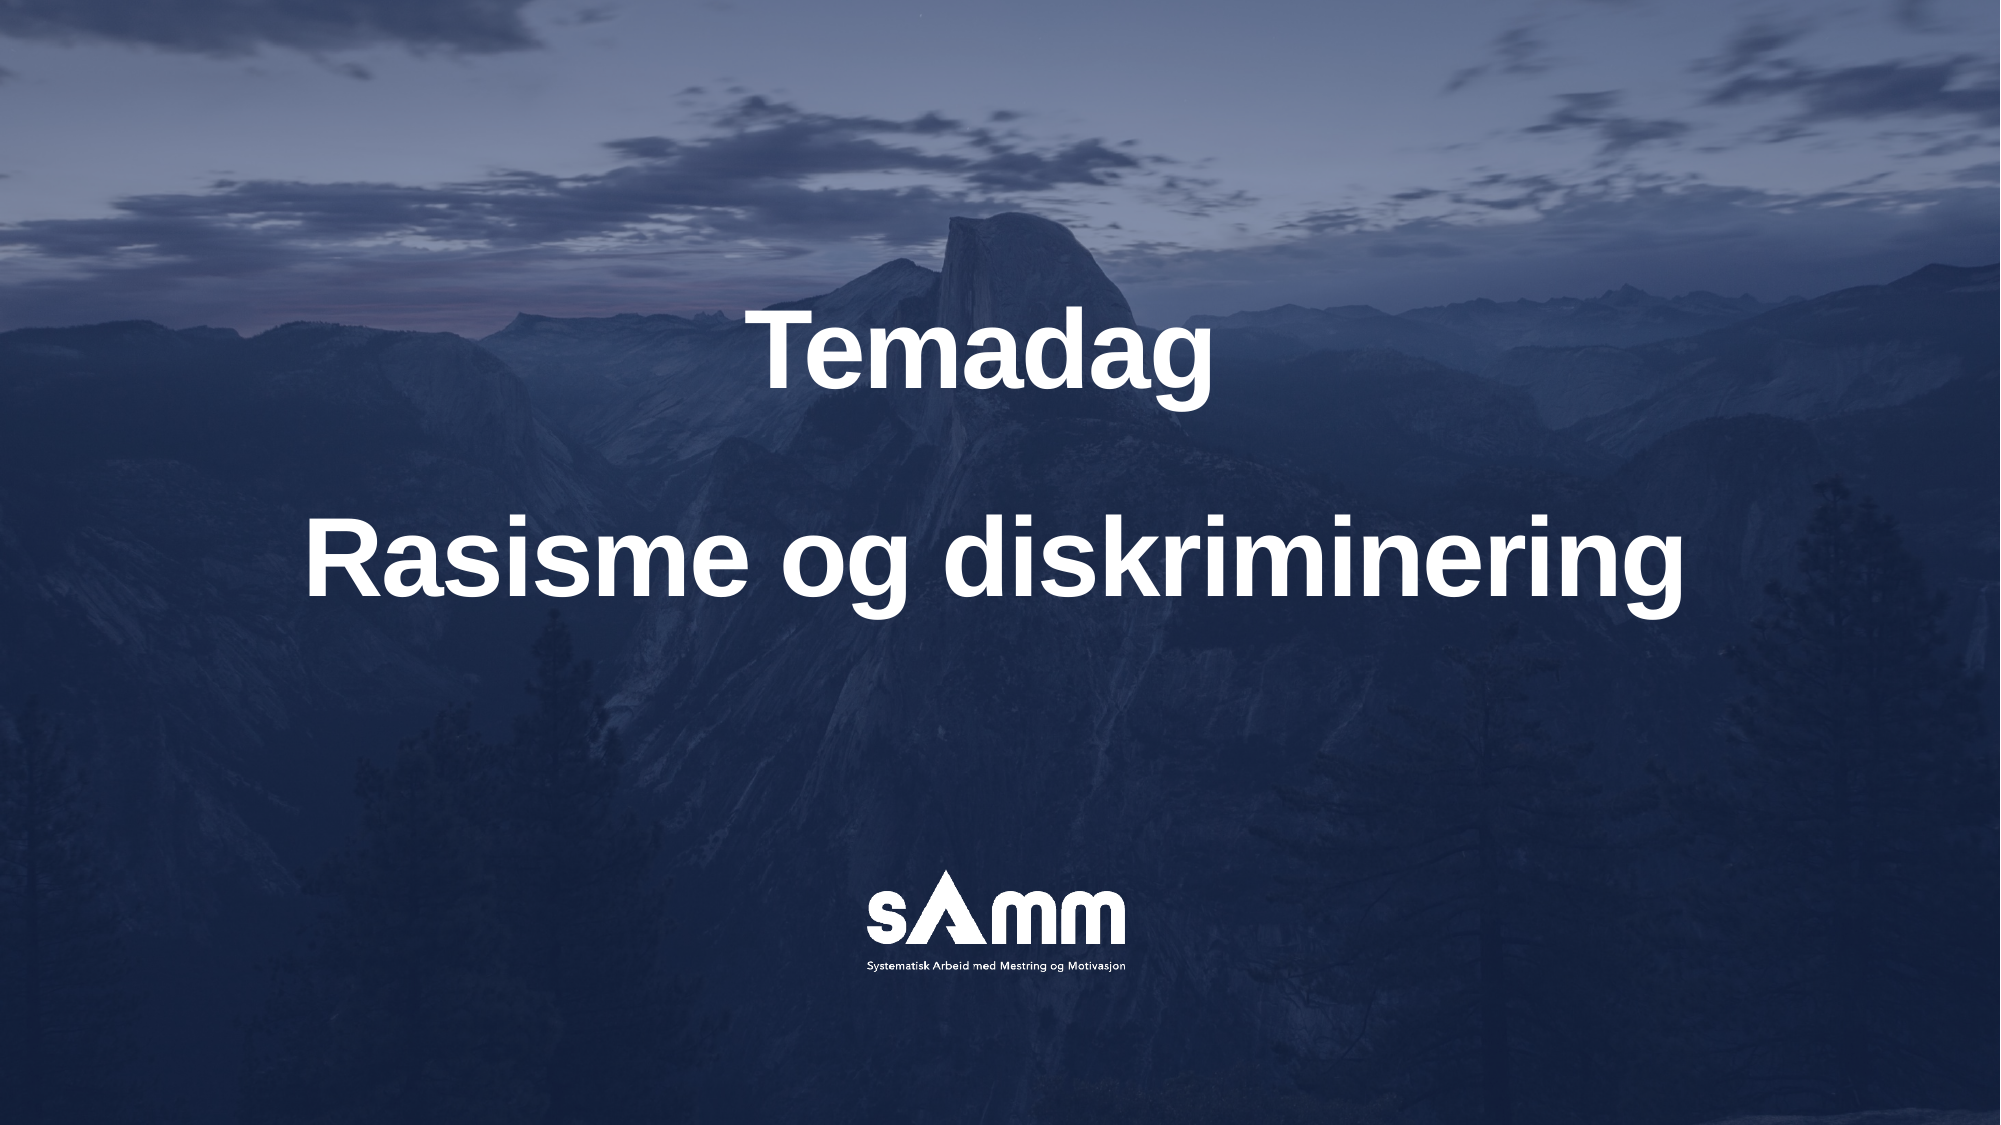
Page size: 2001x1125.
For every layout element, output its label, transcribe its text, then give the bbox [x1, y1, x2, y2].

picture [867, 869, 1125, 972]
title Temadag Rasisme og diskriminering [178, 255, 1814, 627]
